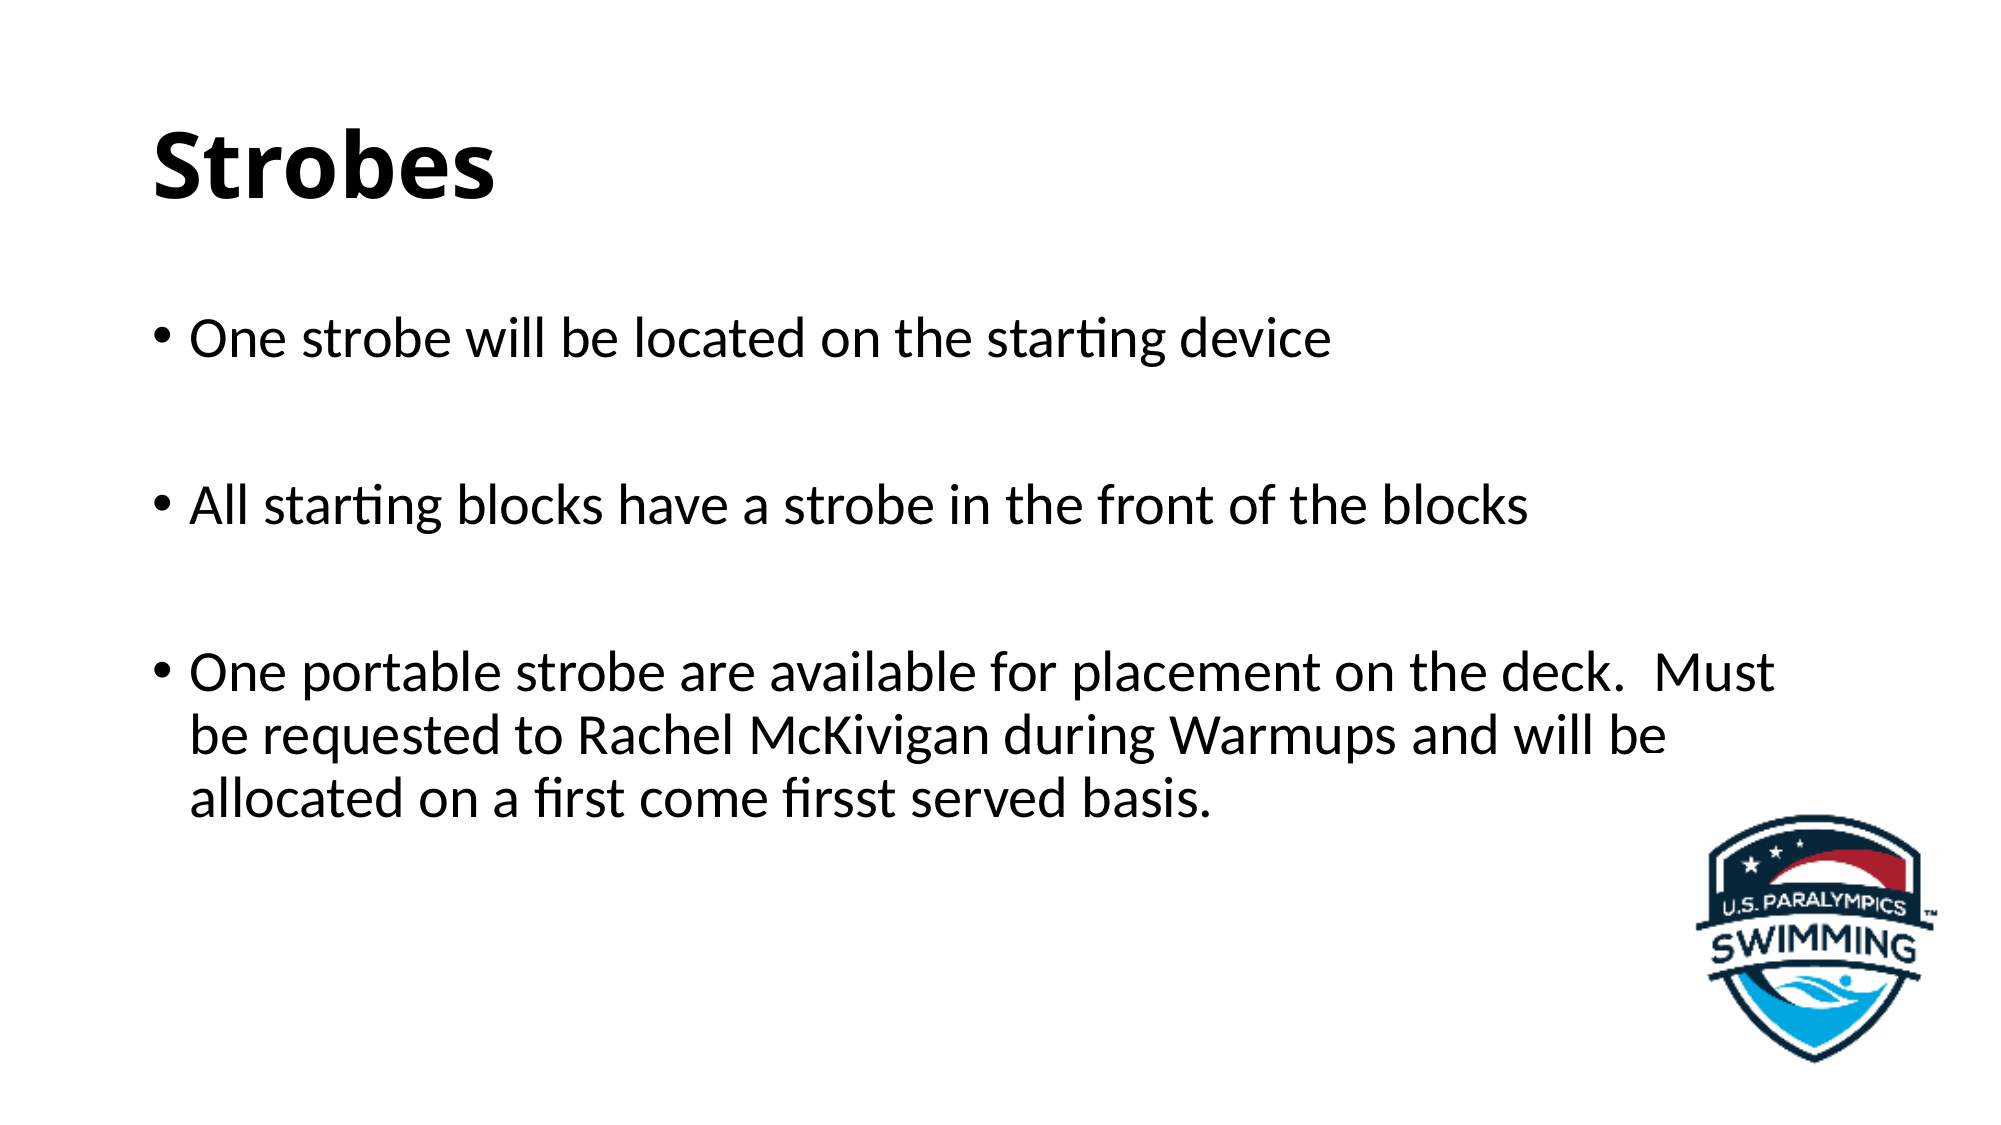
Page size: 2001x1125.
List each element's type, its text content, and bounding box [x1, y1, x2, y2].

picture [1634, 752, 2000, 1125]
list One strobe will be located on the starting device All starting blocks have a strobe in the front of the blocks One portable strobe are available for placement on the deck. Must be requested to Rachel McKivigan during Warmups and will be allocated on a first come firsst served basis. [137, 299, 1863, 1014]
title Strobes [137, 59, 1863, 278]
